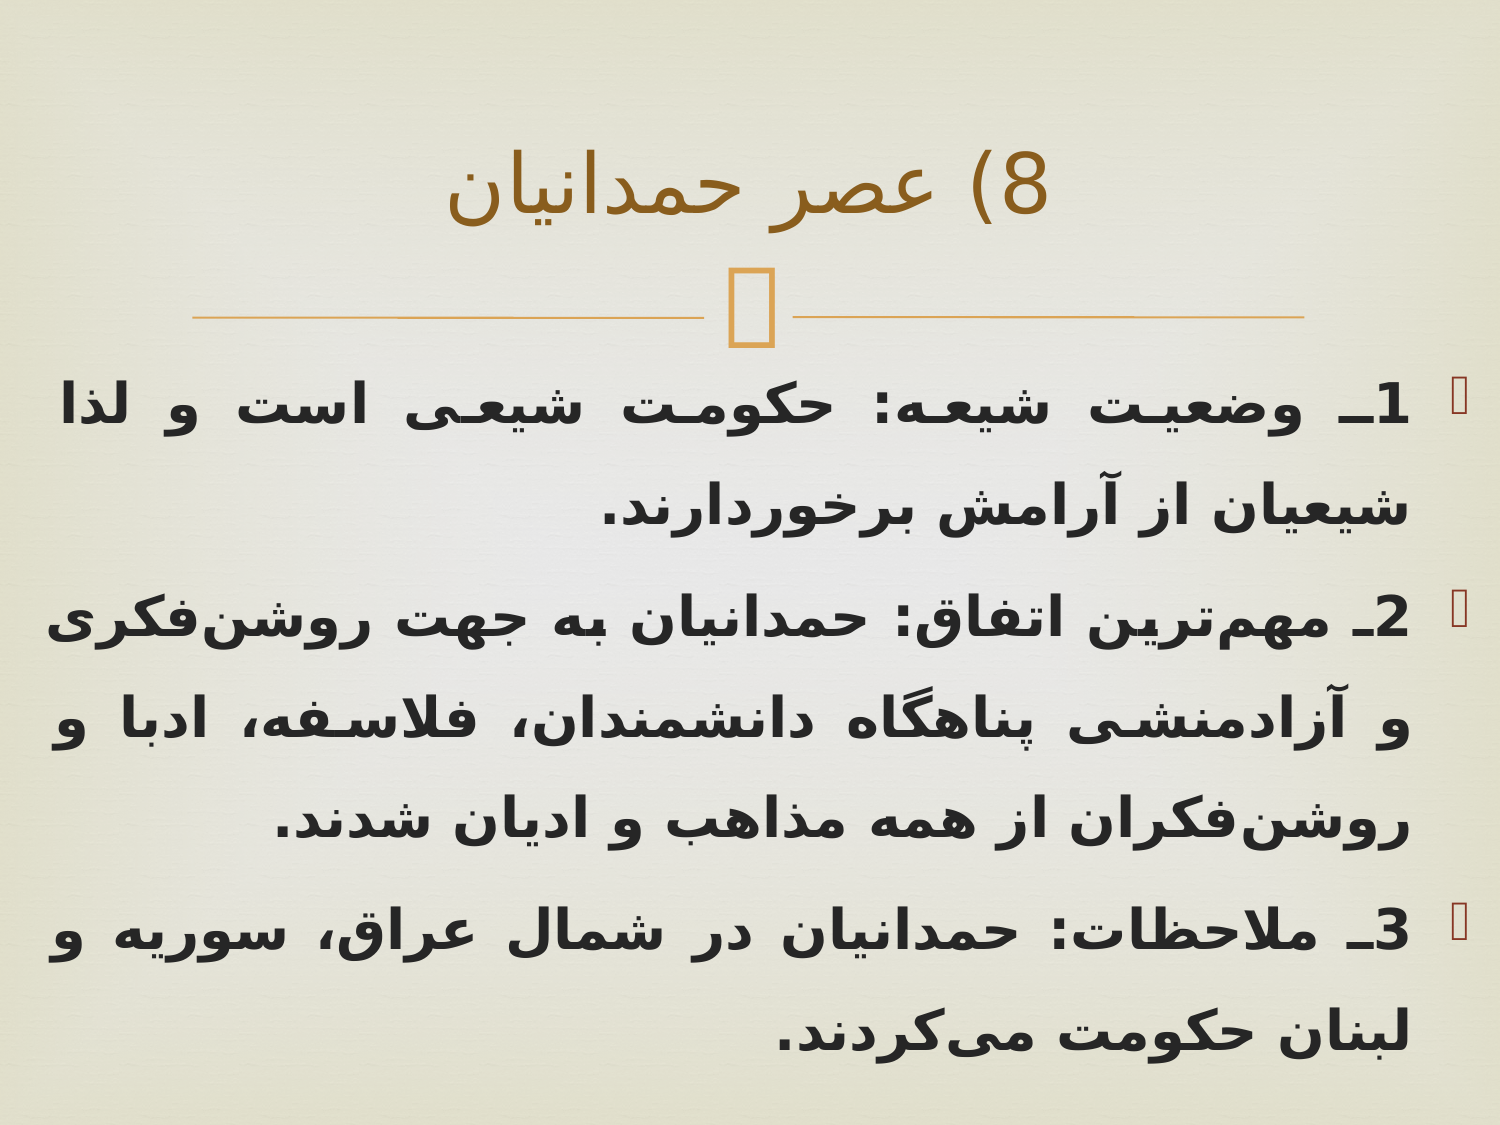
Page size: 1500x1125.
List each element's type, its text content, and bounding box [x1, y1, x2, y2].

list 1ـ وضعیت شیعه: حکومت شیعی است و لذا شیعیان از آرامش برخوردارند. 2ـ مهم‌ترین اتفاق: حمدانیان به جهت روشن‌فکری و آزادمنشی پناهگاه دانشمندان، فلاسفه، ادبا و روشن‌فکران از همه مذاهب و ادیان شدند. 3ـ ملاحظات: حمدانیان در شمال عراق، سوریه و لبنان حکومت می‌کردند. [29, 326, 1483, 1094]
title 8) عصر حمدانیان [112, 93, 1386, 267]
